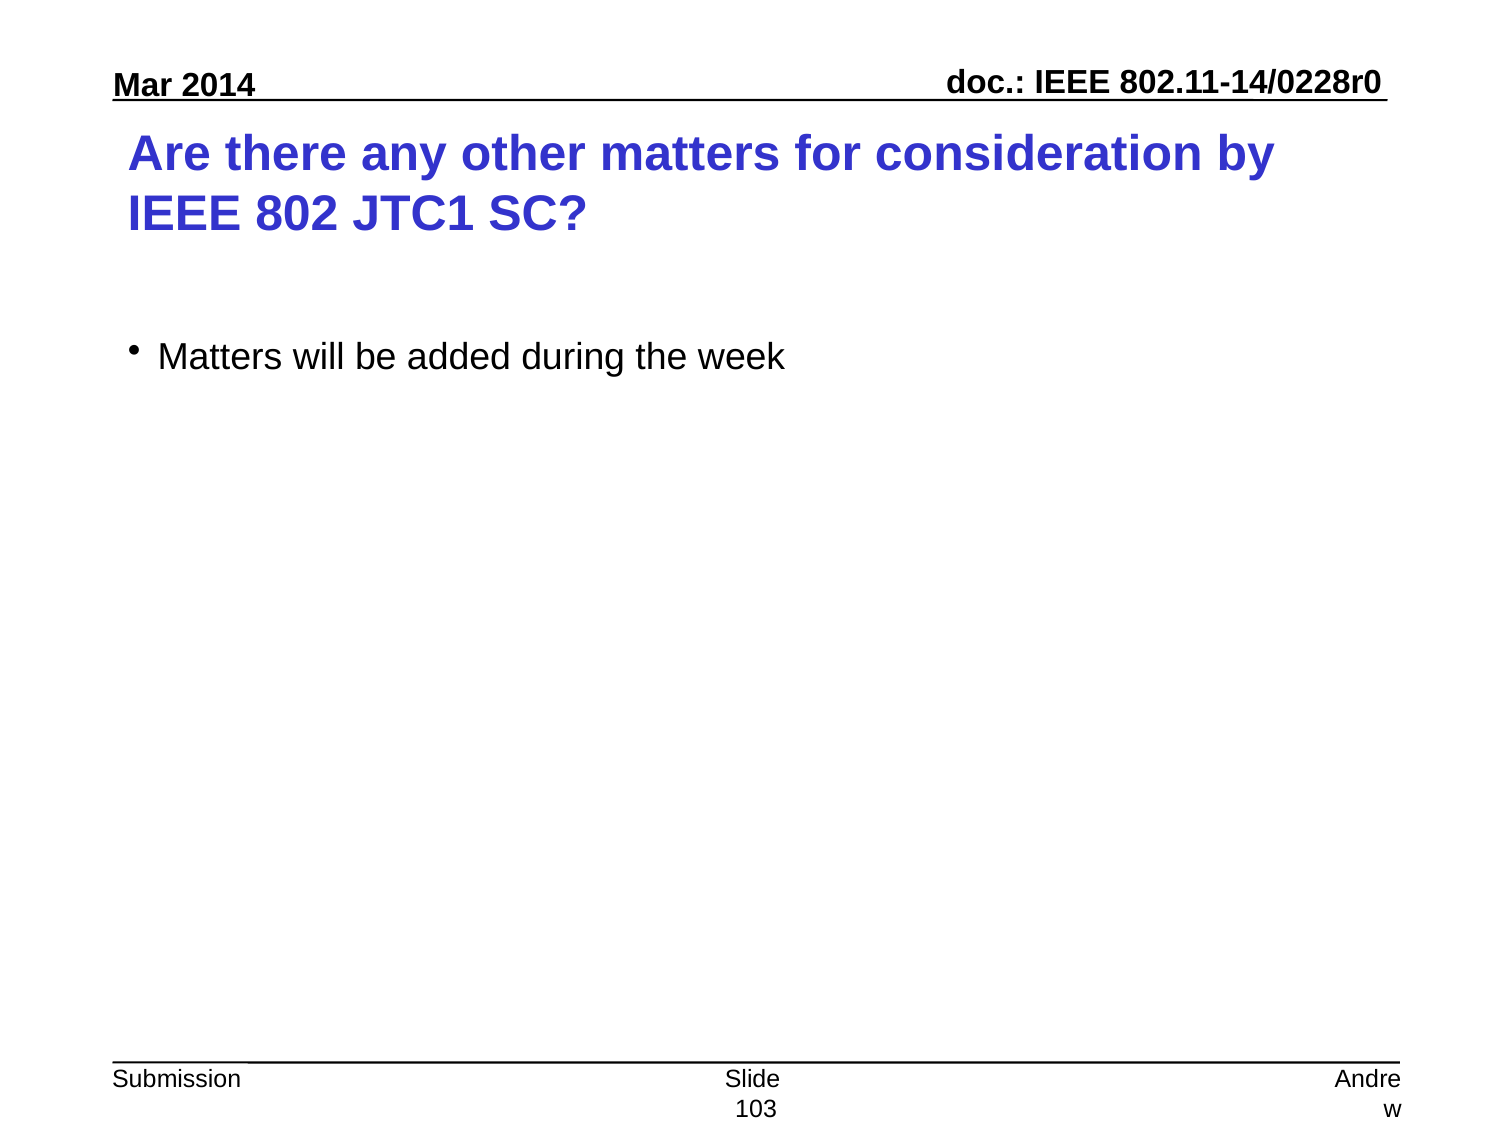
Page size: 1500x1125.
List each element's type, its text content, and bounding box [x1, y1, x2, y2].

footer Andrew Myles, Cisco [1320, 1061, 1402, 1093]
list Matters will be added during the week [112, 324, 1388, 1000]
slide_number Slide 103 [709, 1061, 803, 1093]
title Are there any other matters for consideration by IEEE 802 JTC1 SC? [112, 112, 1388, 288]
